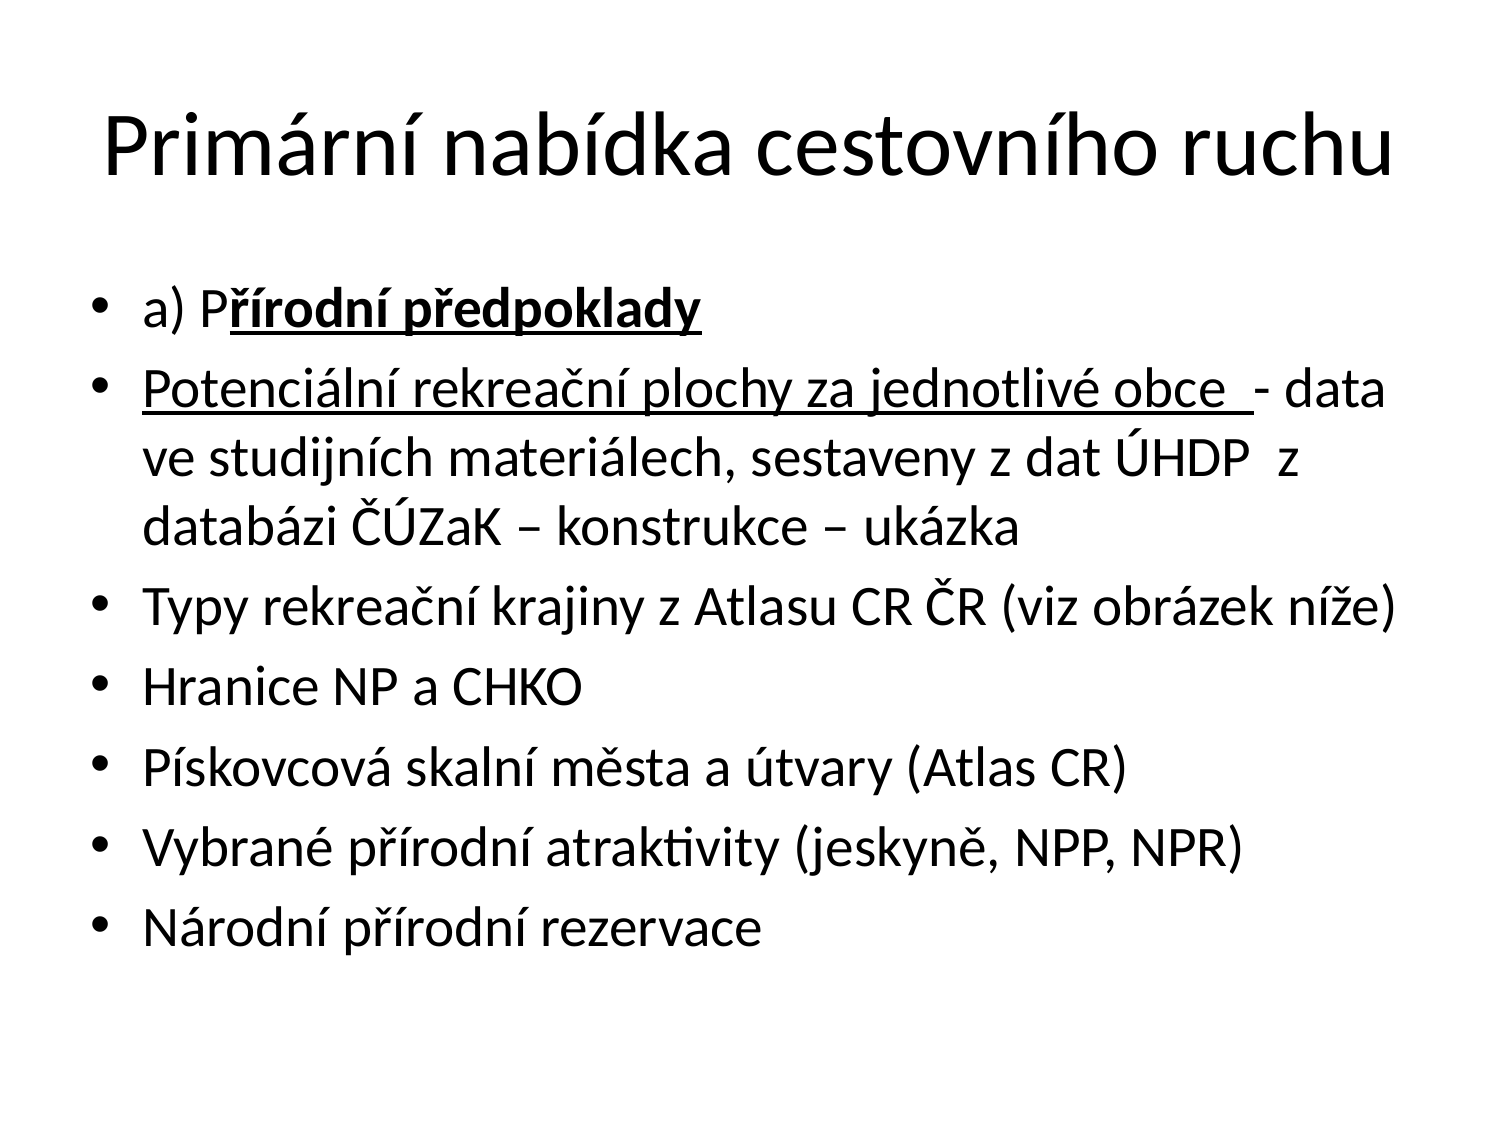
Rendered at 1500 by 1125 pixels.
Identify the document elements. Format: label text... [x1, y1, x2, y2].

title Primární nabídka cestovního ruchu [75, 45, 1425, 233]
list a) Přírodní předpoklady Potenciální rekreační plochy za jednotlivé obce - data ve studijních materiálech, sestaveny z dat ÚHDP z databázi ČÚZaK – konstrukce – ukázka Typy rekreační krajiny z Atlasu CR ČR (viz obrázek níže) Hranice NP a CHKO Pískovcová skalní města a útvary (Atlas CR) Vybrané přírodní atraktivity (jeskyně, NPP, NPR) Národní přírodní rezervace [75, 262, 1425, 1005]
